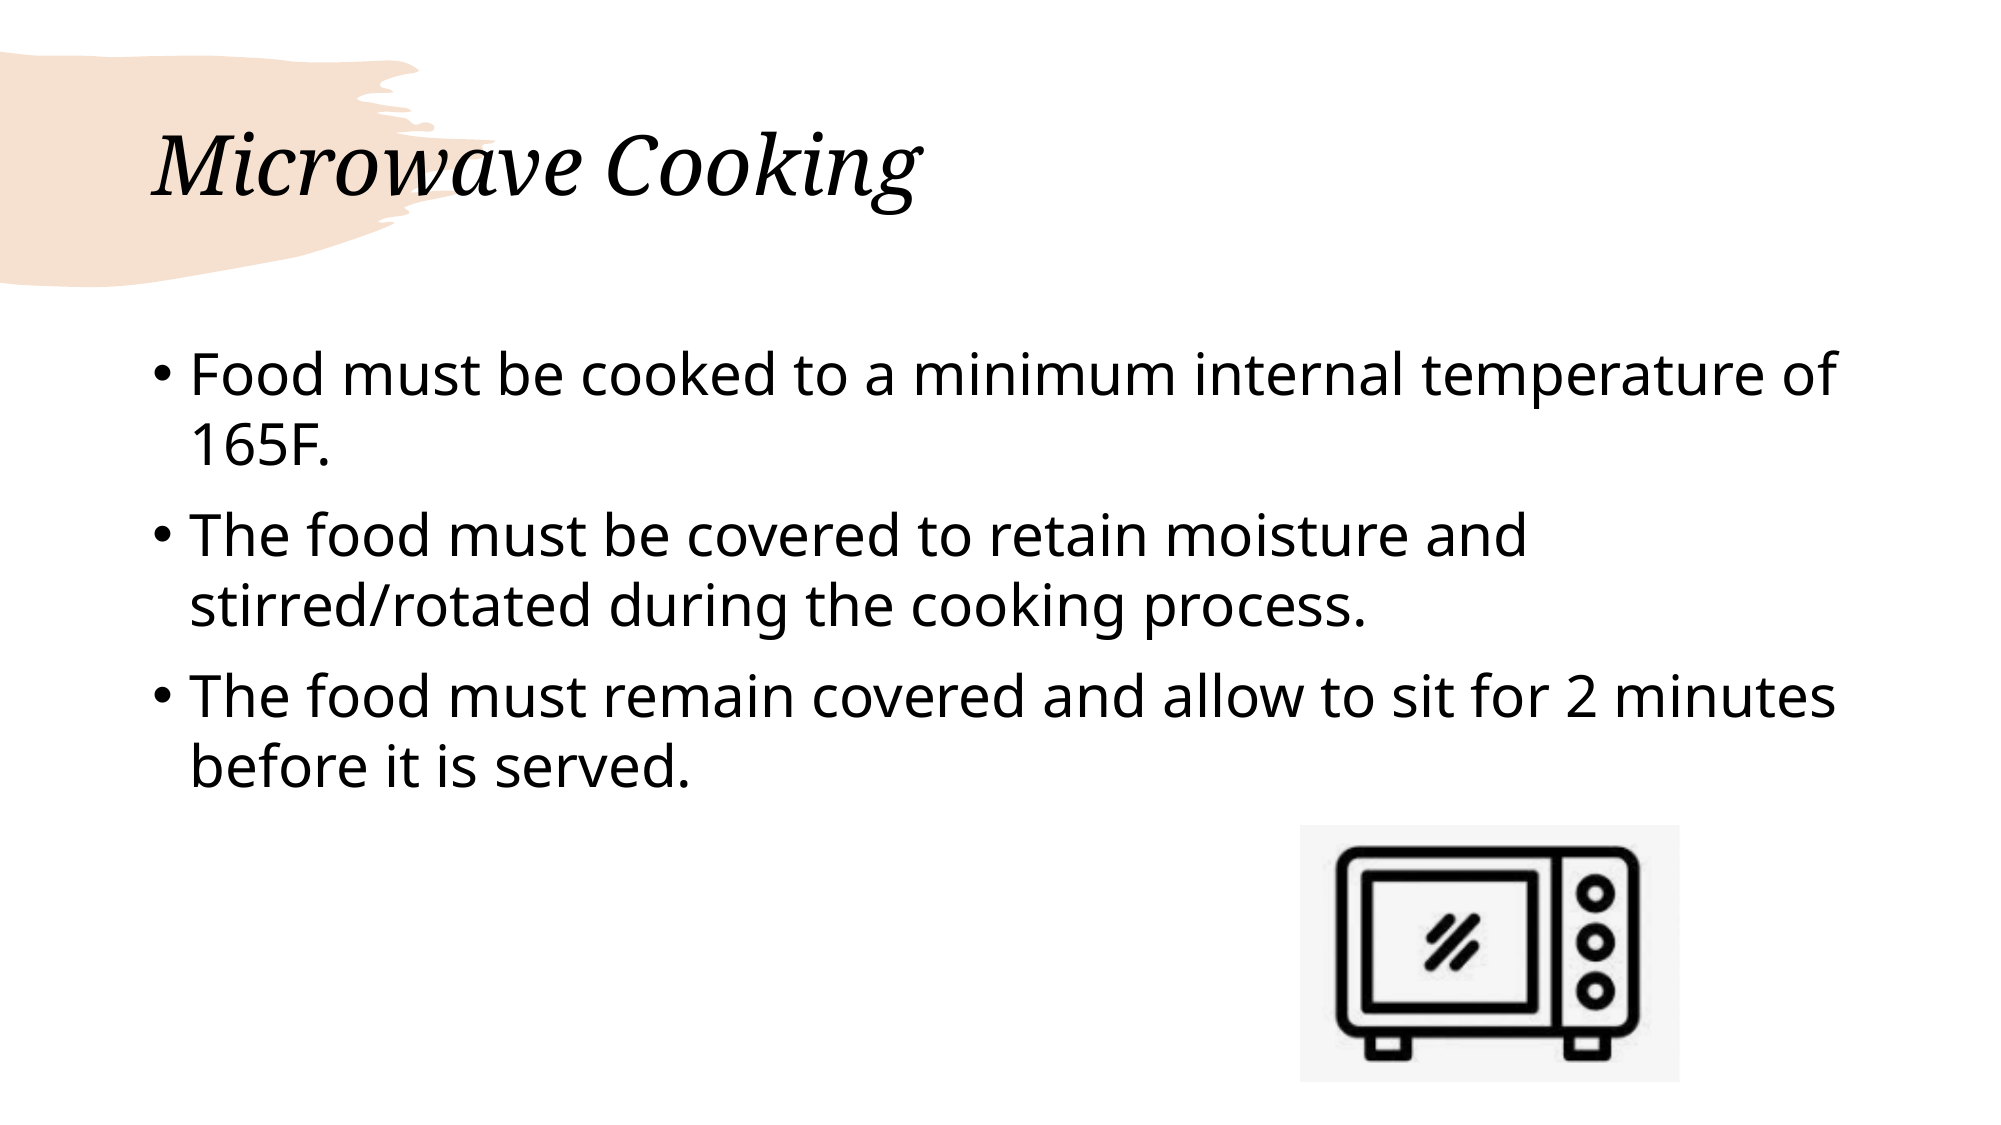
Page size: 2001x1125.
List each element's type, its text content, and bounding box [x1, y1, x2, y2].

list Food must be cooked to a minimum internal temperature of 165F. The food must be covered to retain moisture and stirred/rotated during the cooking process. The food must remain covered and allow to sit for 2 minutes before it is served. [137, 329, 1863, 1013]
title Microwave Cooking [137, 59, 1863, 278]
picture [1300, 825, 1699, 1082]
